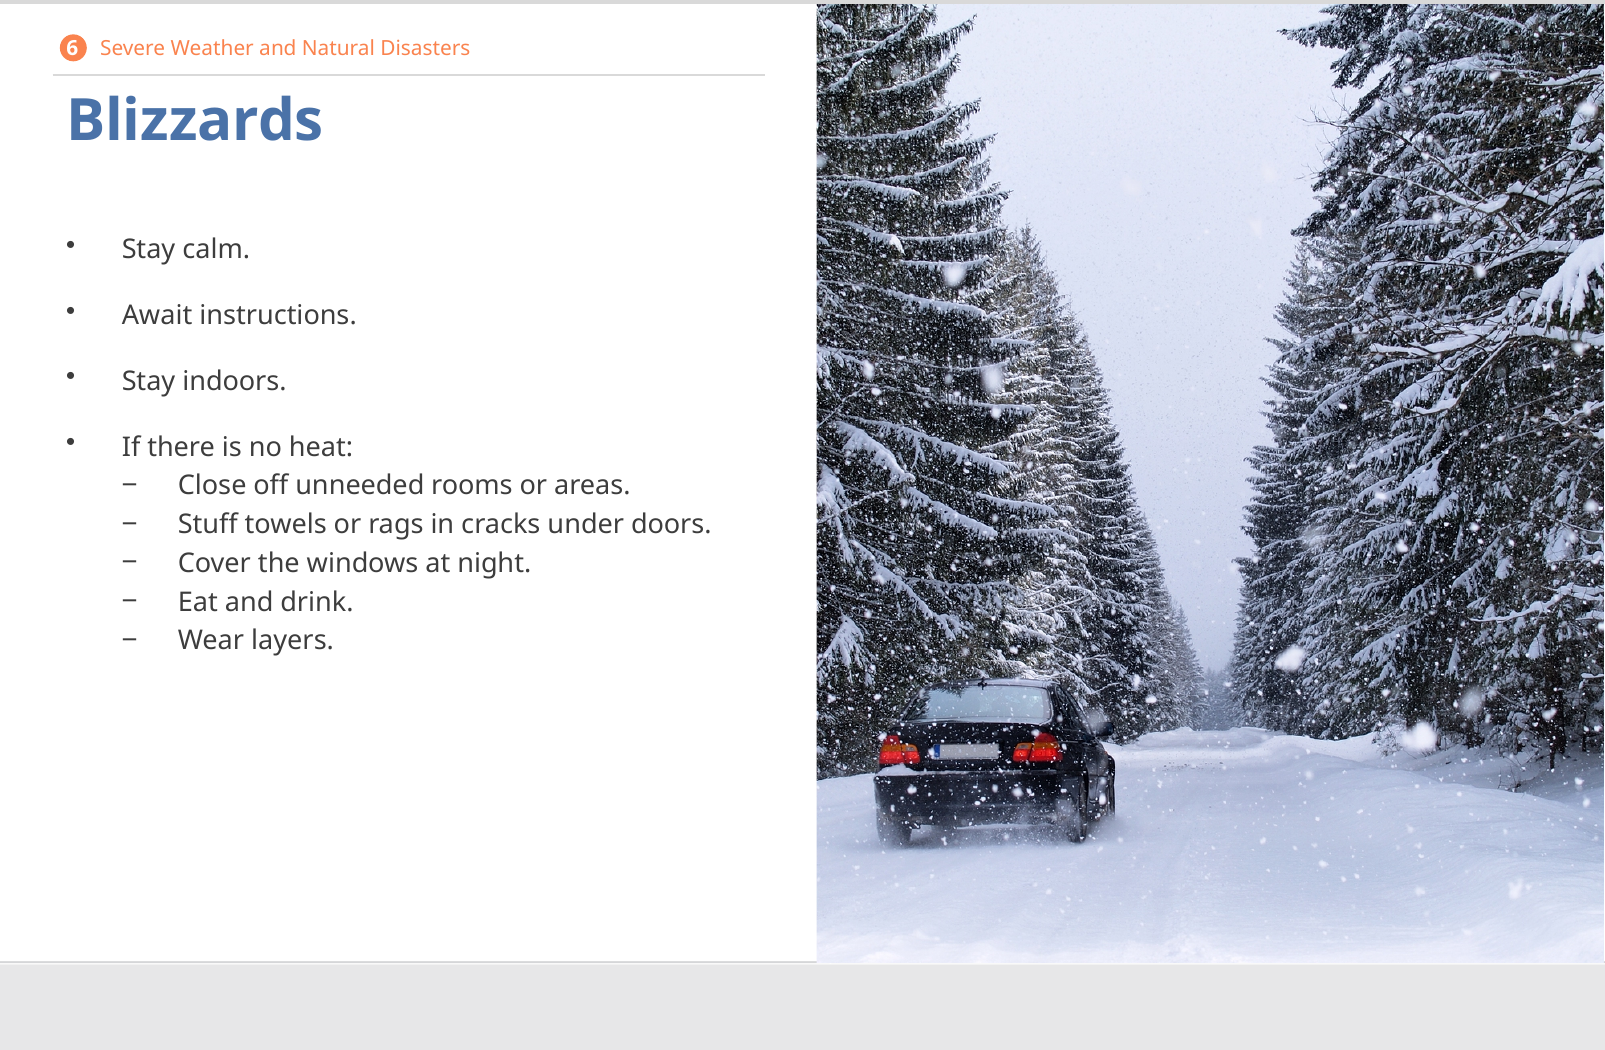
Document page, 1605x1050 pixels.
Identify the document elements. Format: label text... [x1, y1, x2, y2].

title Blizzards [52, 74, 791, 217]
list Stay calm. Await instructions. Stay indoors. If there is no heat: Close off unneeded rooms or areas. Stuff towels or rags in cracks under doors. Cover the windows at night. Eat and drink. Wear layers. [52, 224, 791, 918]
picture [0, 4, 1605, 1050]
text_box 6 Severe Weather and Natural Disasters [51, 27, 790, 67]
